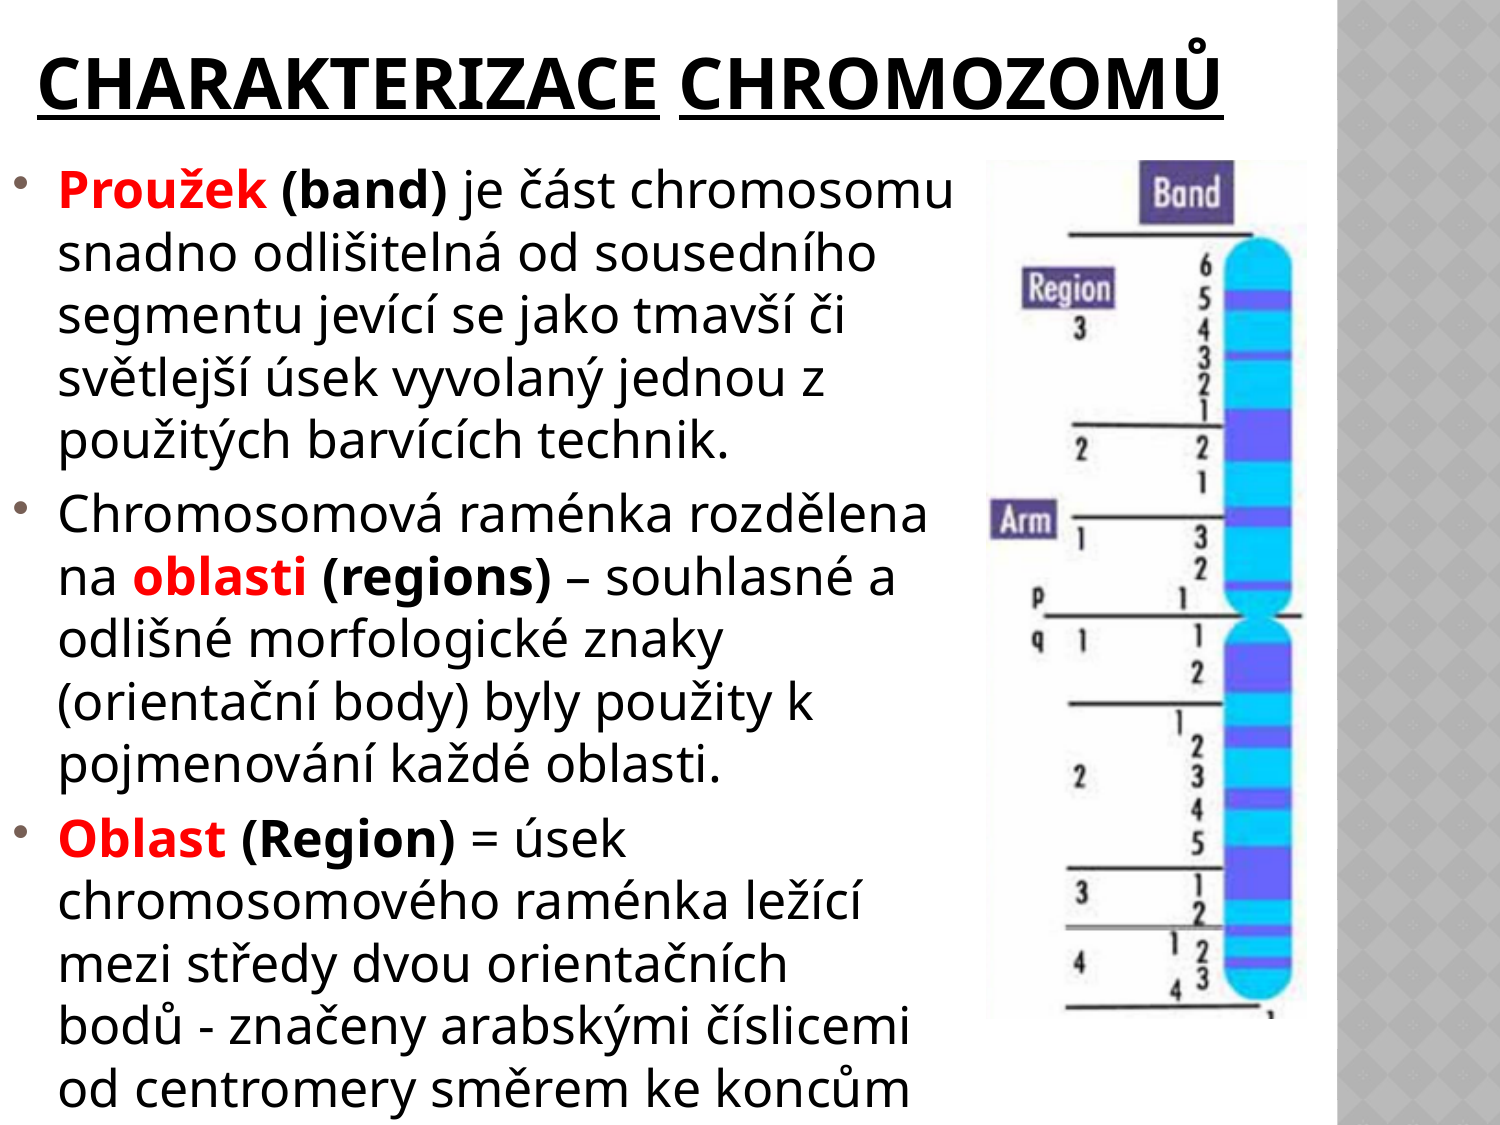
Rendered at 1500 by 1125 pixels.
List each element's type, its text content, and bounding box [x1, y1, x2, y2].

list Proužek (band) je část chromosomu snadno odlišitelná od sousedního segmentu jevící se jako tmavší či světlejší úsek vyvolaný jednou z použitých barvících technik. Chromosomová raménka rozdělena na oblasti (regions) – souhlasné a odlišné morfologické znaky (orientační body) byly použity k pojmenování každé oblasti. Oblast (Region) = úsek chromosomového raménka ležící mezi středy dvou orientačních bodů - značeny arabskými číslicemi od centromery směrem ke koncům [0, 149, 1187, 1125]
picture [985, 160, 1308, 1019]
title Charakterizace chromozomů [29, 19, 1296, 124]
